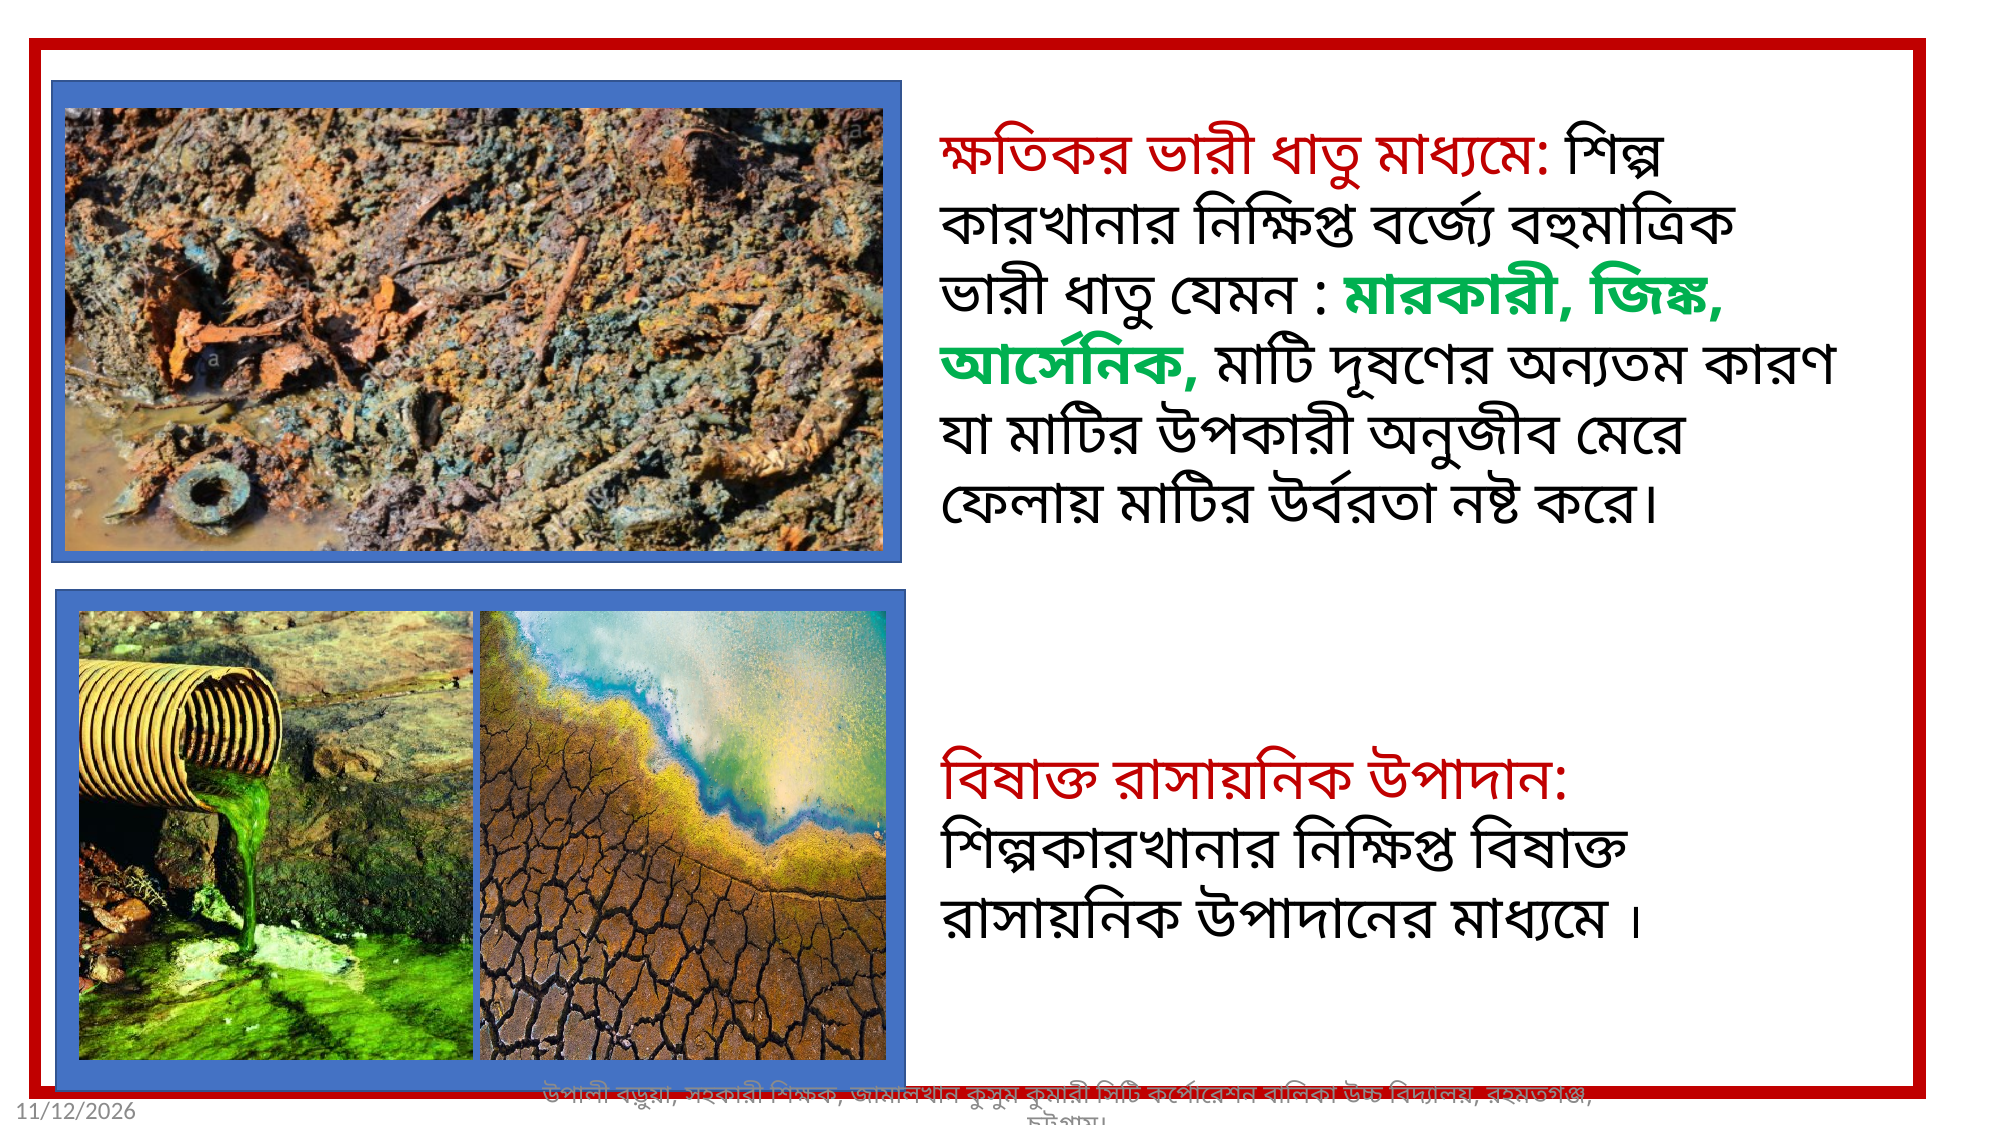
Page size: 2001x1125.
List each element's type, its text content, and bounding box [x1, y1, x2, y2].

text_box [56, 589, 906, 1092]
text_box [51, 80, 901, 563]
text_box বিষাক্ত রাসায়নিক উপাদান: শিল্পকারখানার নিক্ষিপ্ত বিষাক্ত রাসায়নিক উপাদানের মাধ্যমে । [926, 733, 1890, 958]
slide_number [0, 1095, 450, 1125]
text_box [34, 43, 1921, 1093]
footer উপালী বড়ুয়া, সহকারী শিক্ষক, জামালখান কুসুম কুমারী সিটি কর্পোরেশন বালিকা উচ্চ বিদ্যালয়, রহমতগঞ্জ, চট্টগ্রাম। [497, 1078, 1638, 1125]
text_box ক্ষতিকর ভারী ধাতু মাধ্যমে: শিল্প কারখানার নিক্ষিপ্ত বর্জ্যে বহুমাত্রিক ভারী ধাতু যেমন : মারকারী, জিঙ্ক, আর্সেনিক, মাটি দূষণের অন্যতম কারণ যা মাটির উপকারী অনুজীব মেরে ফেলায় মাটির উর্বরতা নষ্ট করে। [925, 108, 1868, 544]
